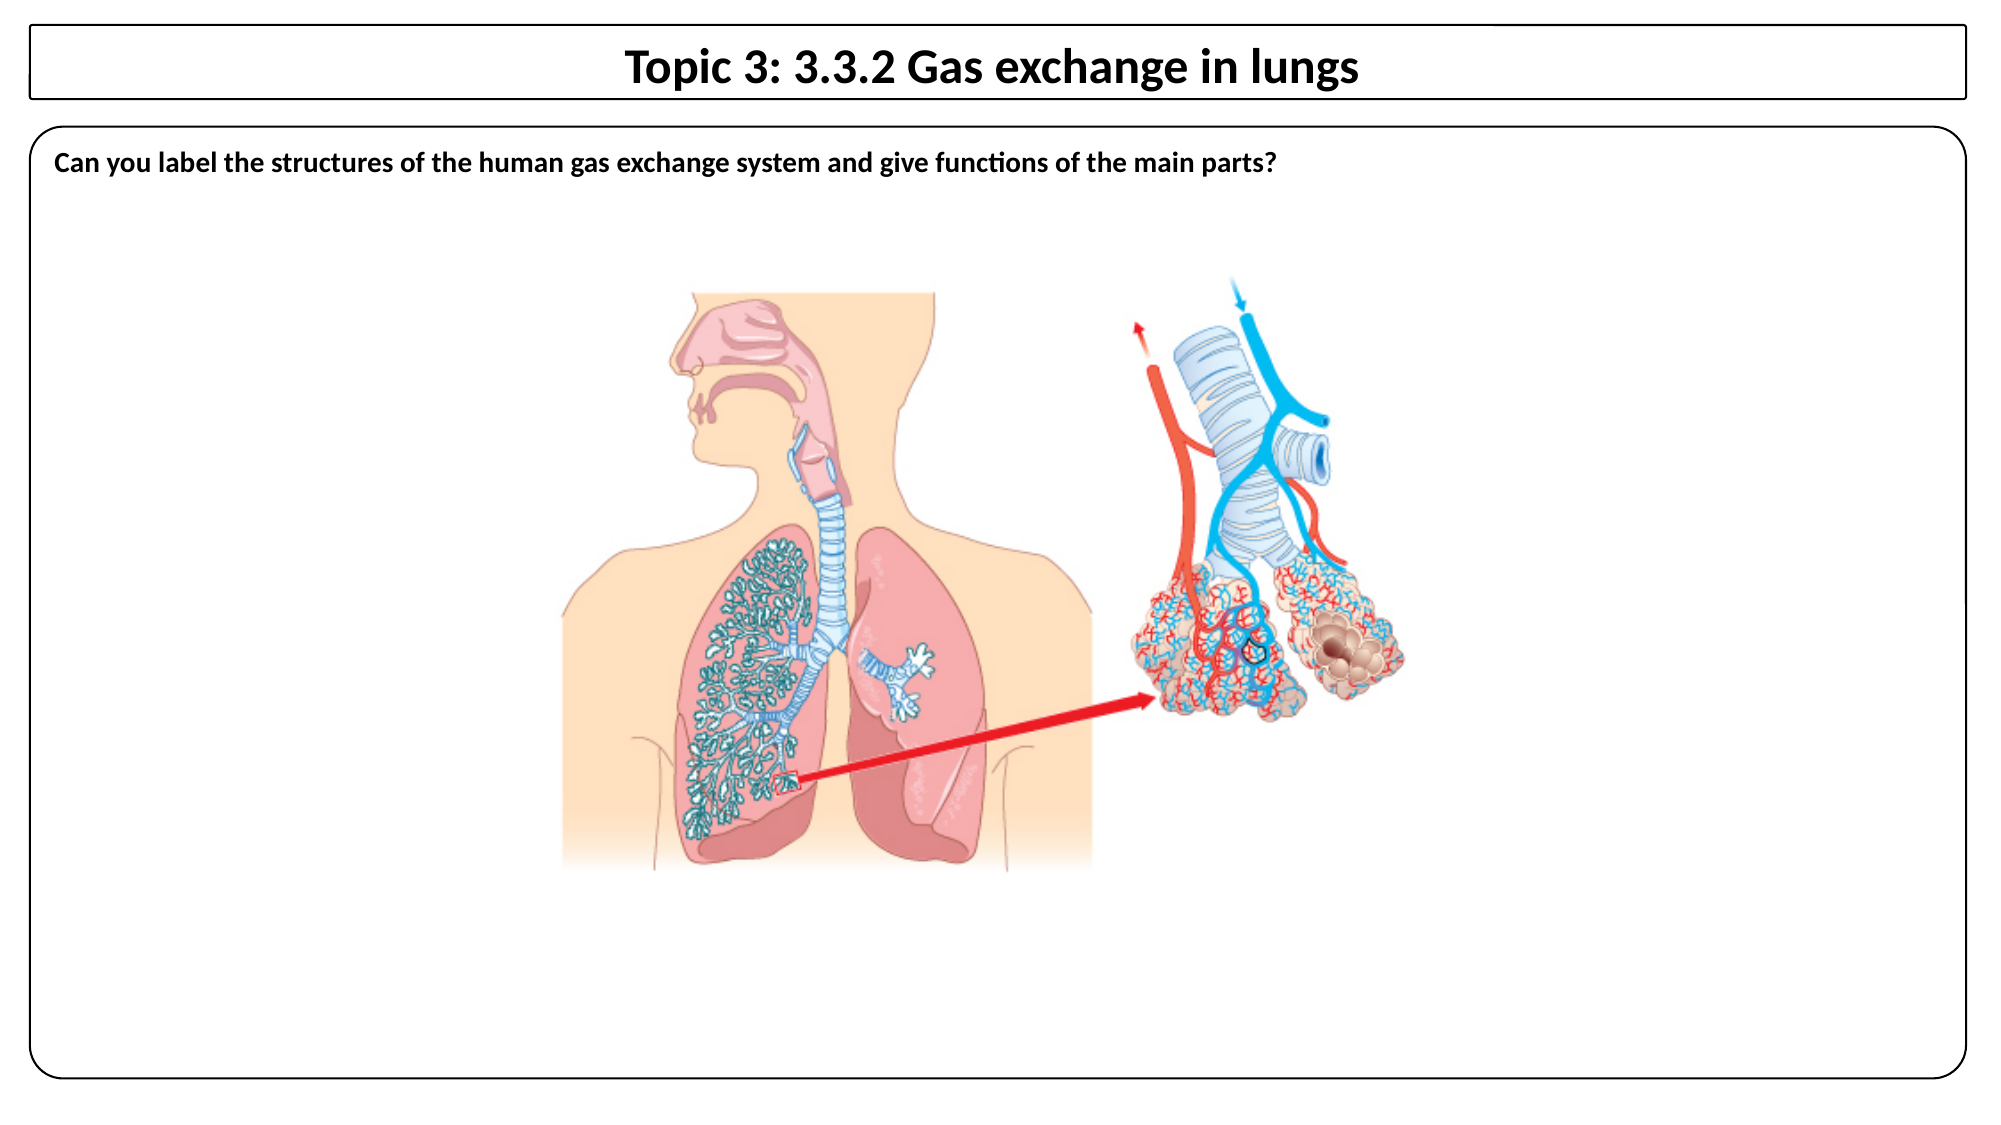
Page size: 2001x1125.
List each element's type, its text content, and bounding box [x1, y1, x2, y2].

text_box Can you label the structures of the human gas exchange system and give functions of the main parts? [28, 125, 1968, 1080]
picture [549, 271, 1418, 876]
text_box Topic 3: 3.3.2 Gas exchange in lungs [28, 23, 1968, 101]
